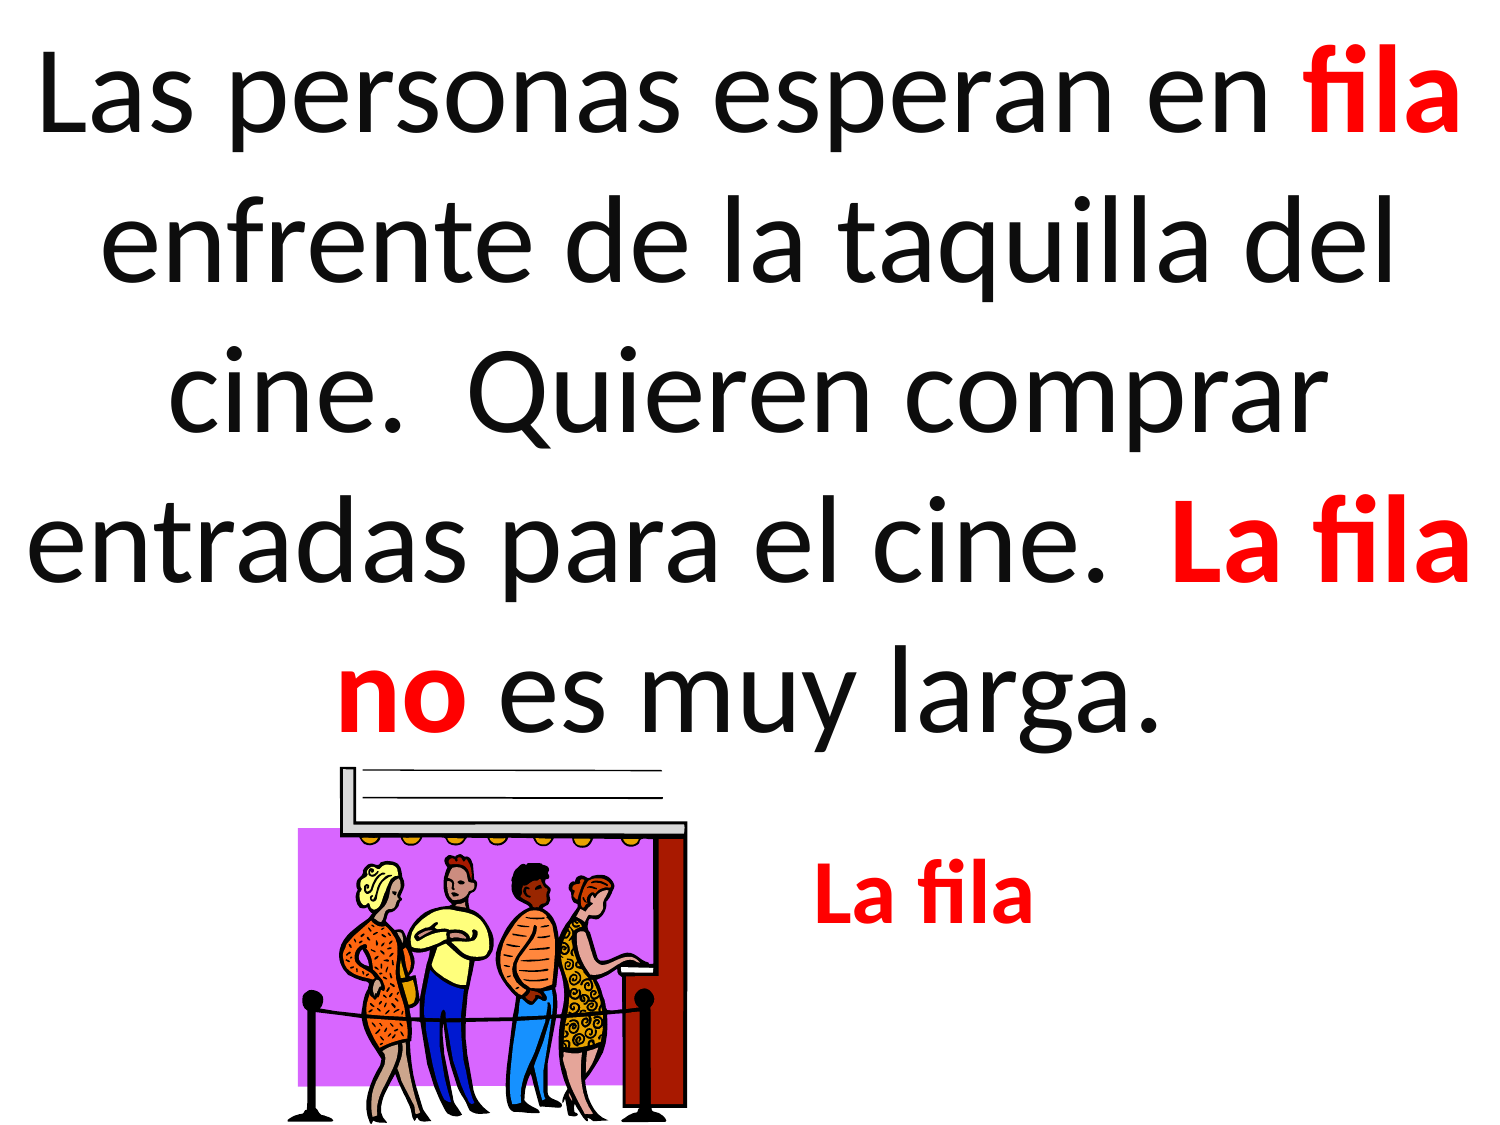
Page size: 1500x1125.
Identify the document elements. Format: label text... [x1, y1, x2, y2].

picture [287, 766, 688, 1125]
text_box La fila [691, 824, 1363, 950]
text_box Las personas esperan en fila enfrente de la taquilla del cine. Quieren comprar entradas para el cine. La fila no es muy larga. [0, 0, 1500, 765]
